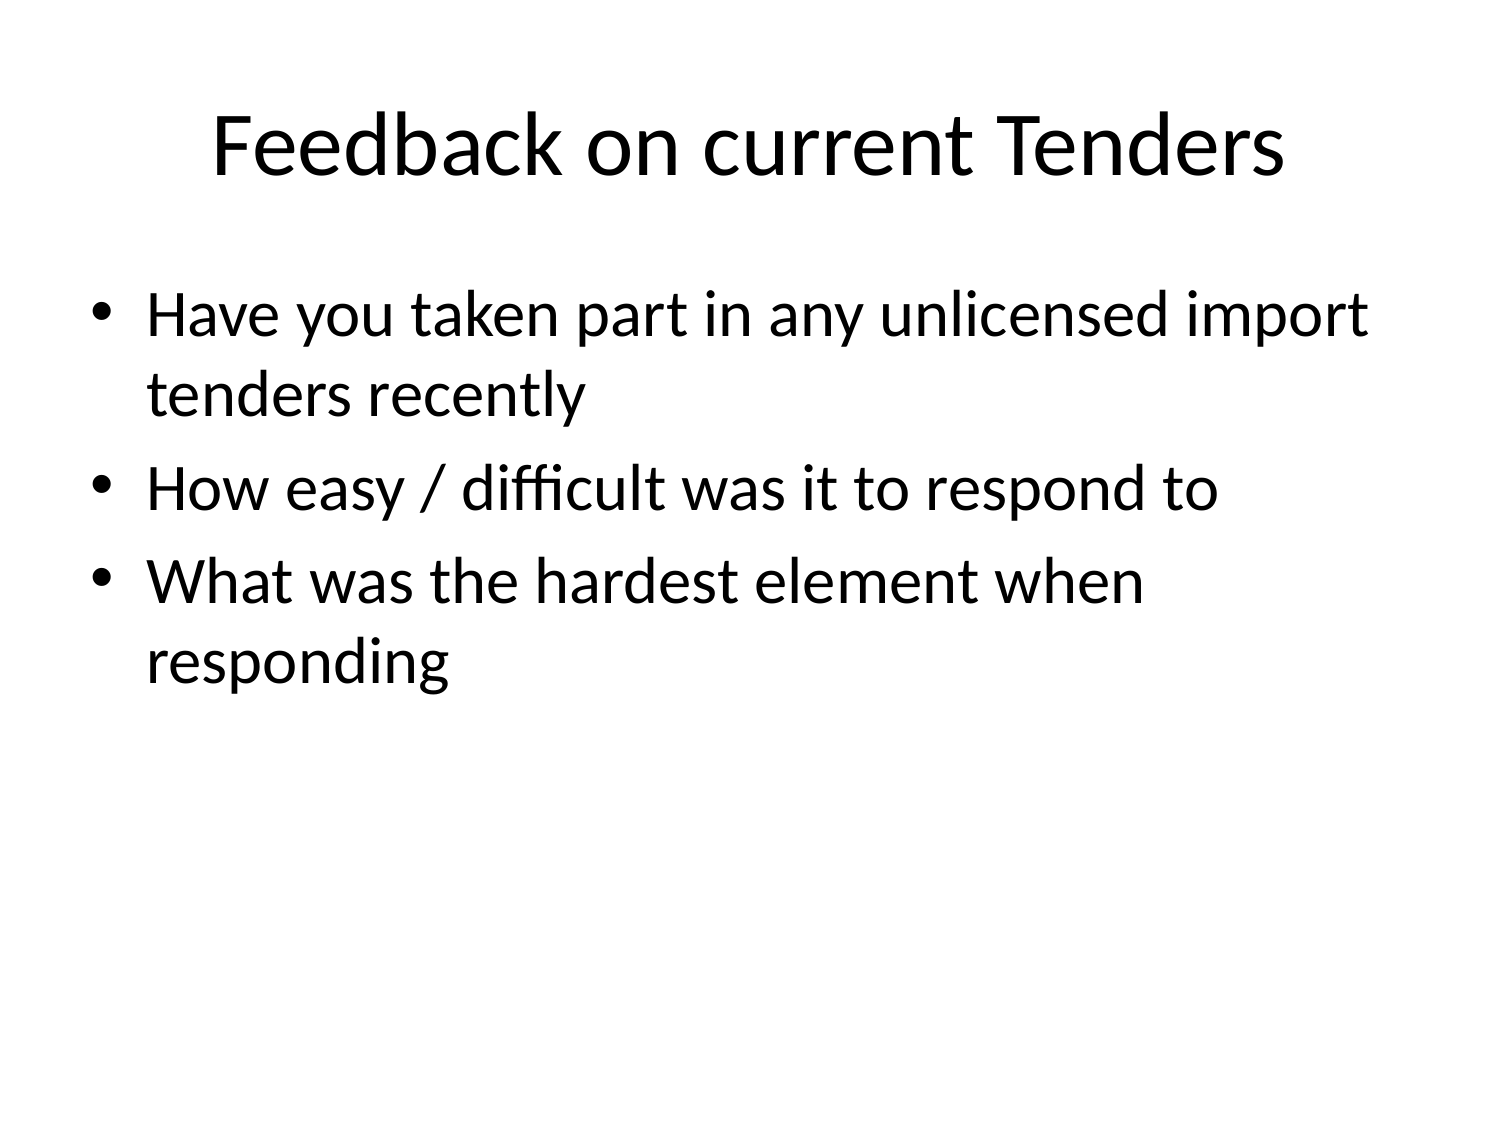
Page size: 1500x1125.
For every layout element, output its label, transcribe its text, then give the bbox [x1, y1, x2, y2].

title Feedback on current Tenders [75, 45, 1425, 233]
list Have you taken part in any unlicensed import tenders recently How easy / difficult was it to respond to What was the hardest element when responding [75, 262, 1425, 1005]
